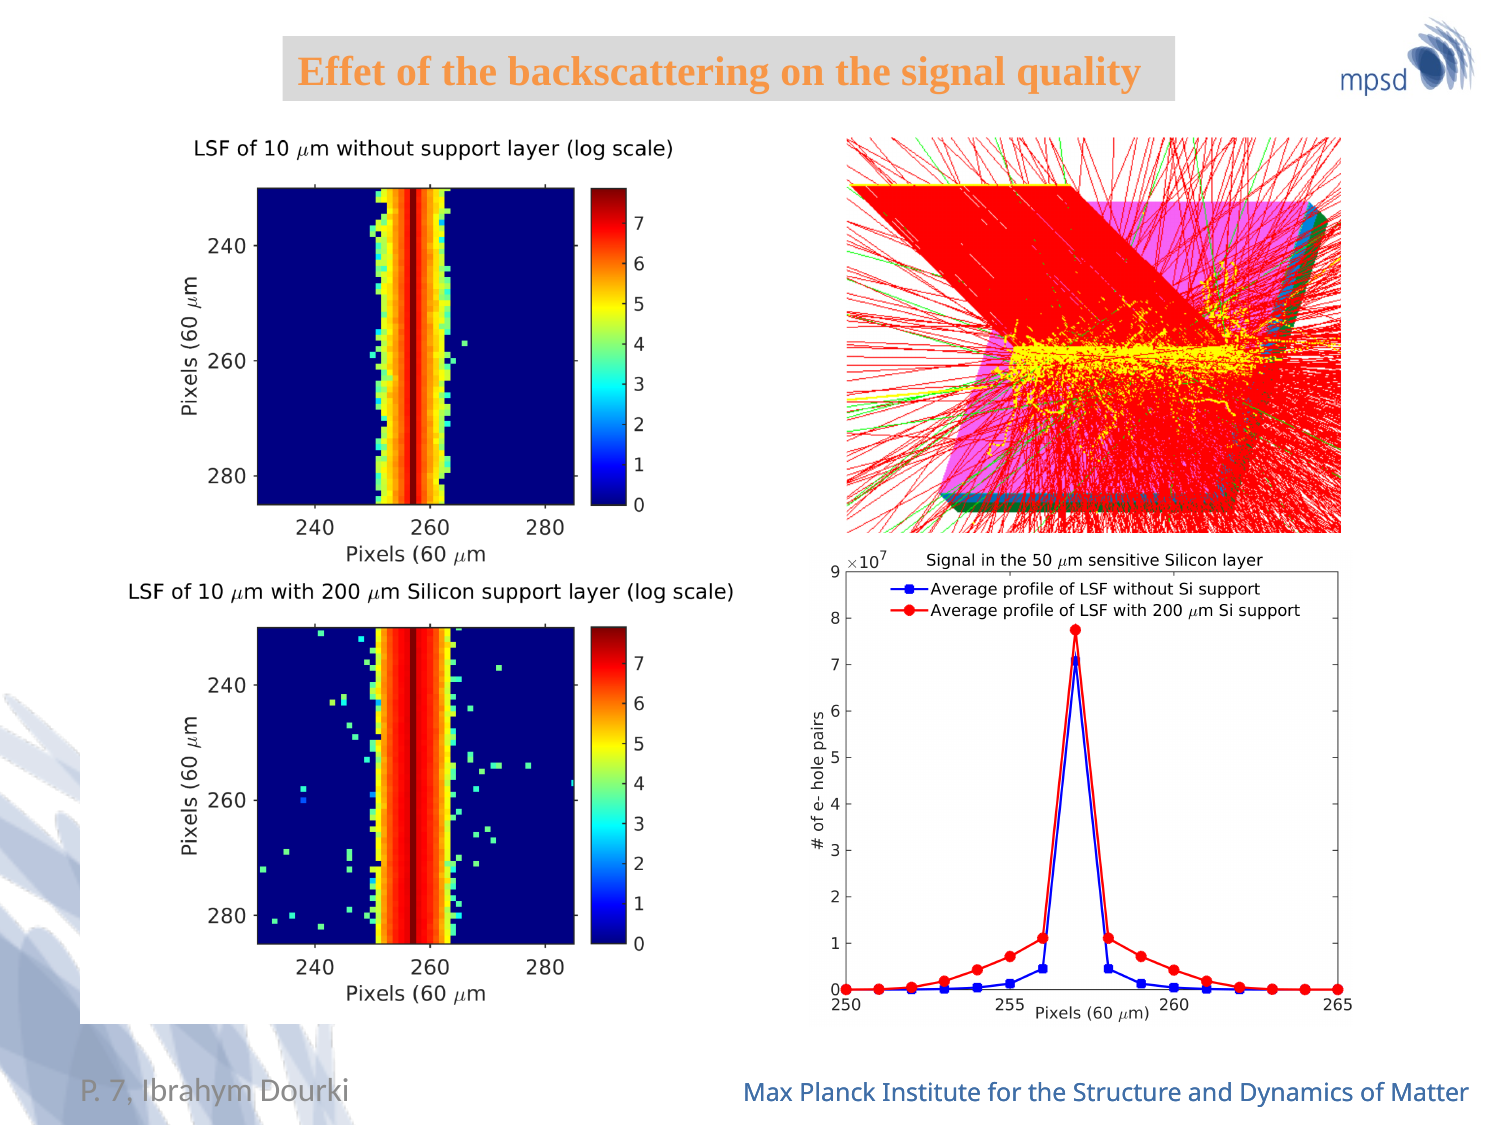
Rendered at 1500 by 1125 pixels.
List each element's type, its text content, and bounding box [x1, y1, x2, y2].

picture [1335, 11, 1481, 102]
picture [0, 125, 751, 1125]
picture [808, 87, 1353, 1027]
slide_number P. 7, Ibrahym Dourki [64, 1057, 415, 1118]
text_box Effet of the backscattering on the signal quality [282, 36, 1176, 101]
